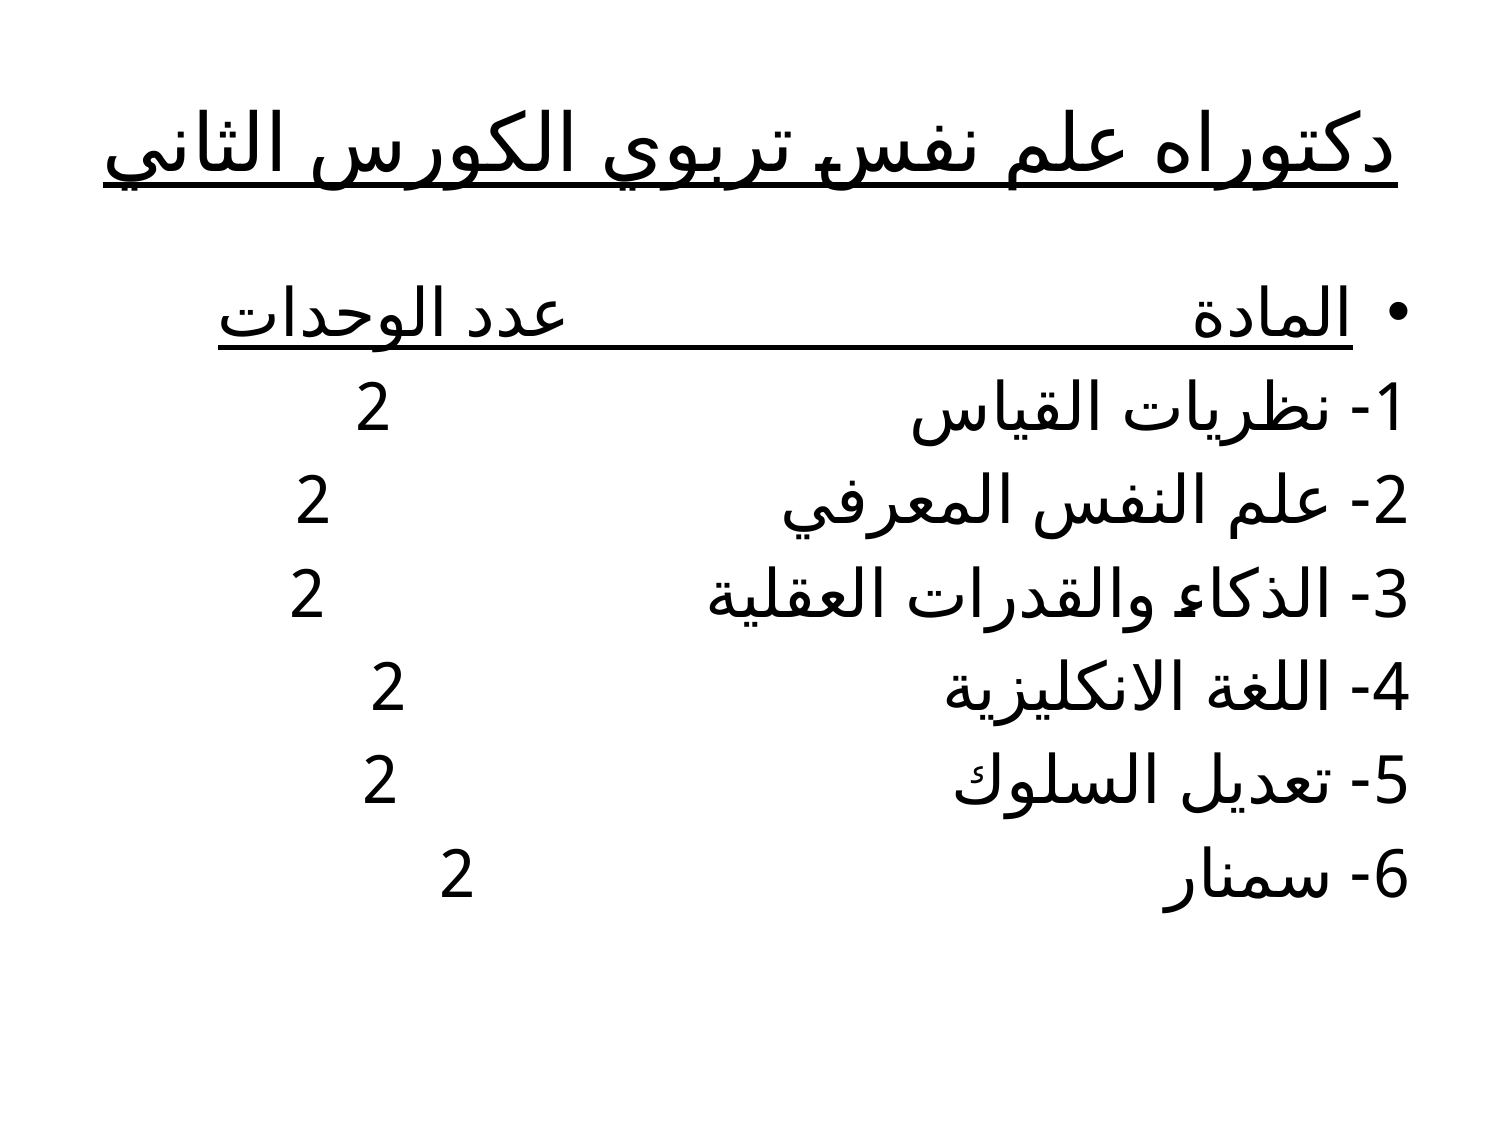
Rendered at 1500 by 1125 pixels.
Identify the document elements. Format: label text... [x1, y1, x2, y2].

list المادة عدد الوحدات 1- نظريات القياس 2 2- علم النفس المعرفي 2 3- الذكاء والقدرات العقلية 2 4- اللغة الانكليزية 2 5- تعديل السلوك 2 6- سمنار 2 [75, 262, 1425, 1005]
title دكتوراه علم نفس تربوي الكورس الثاني [75, 45, 1425, 233]
